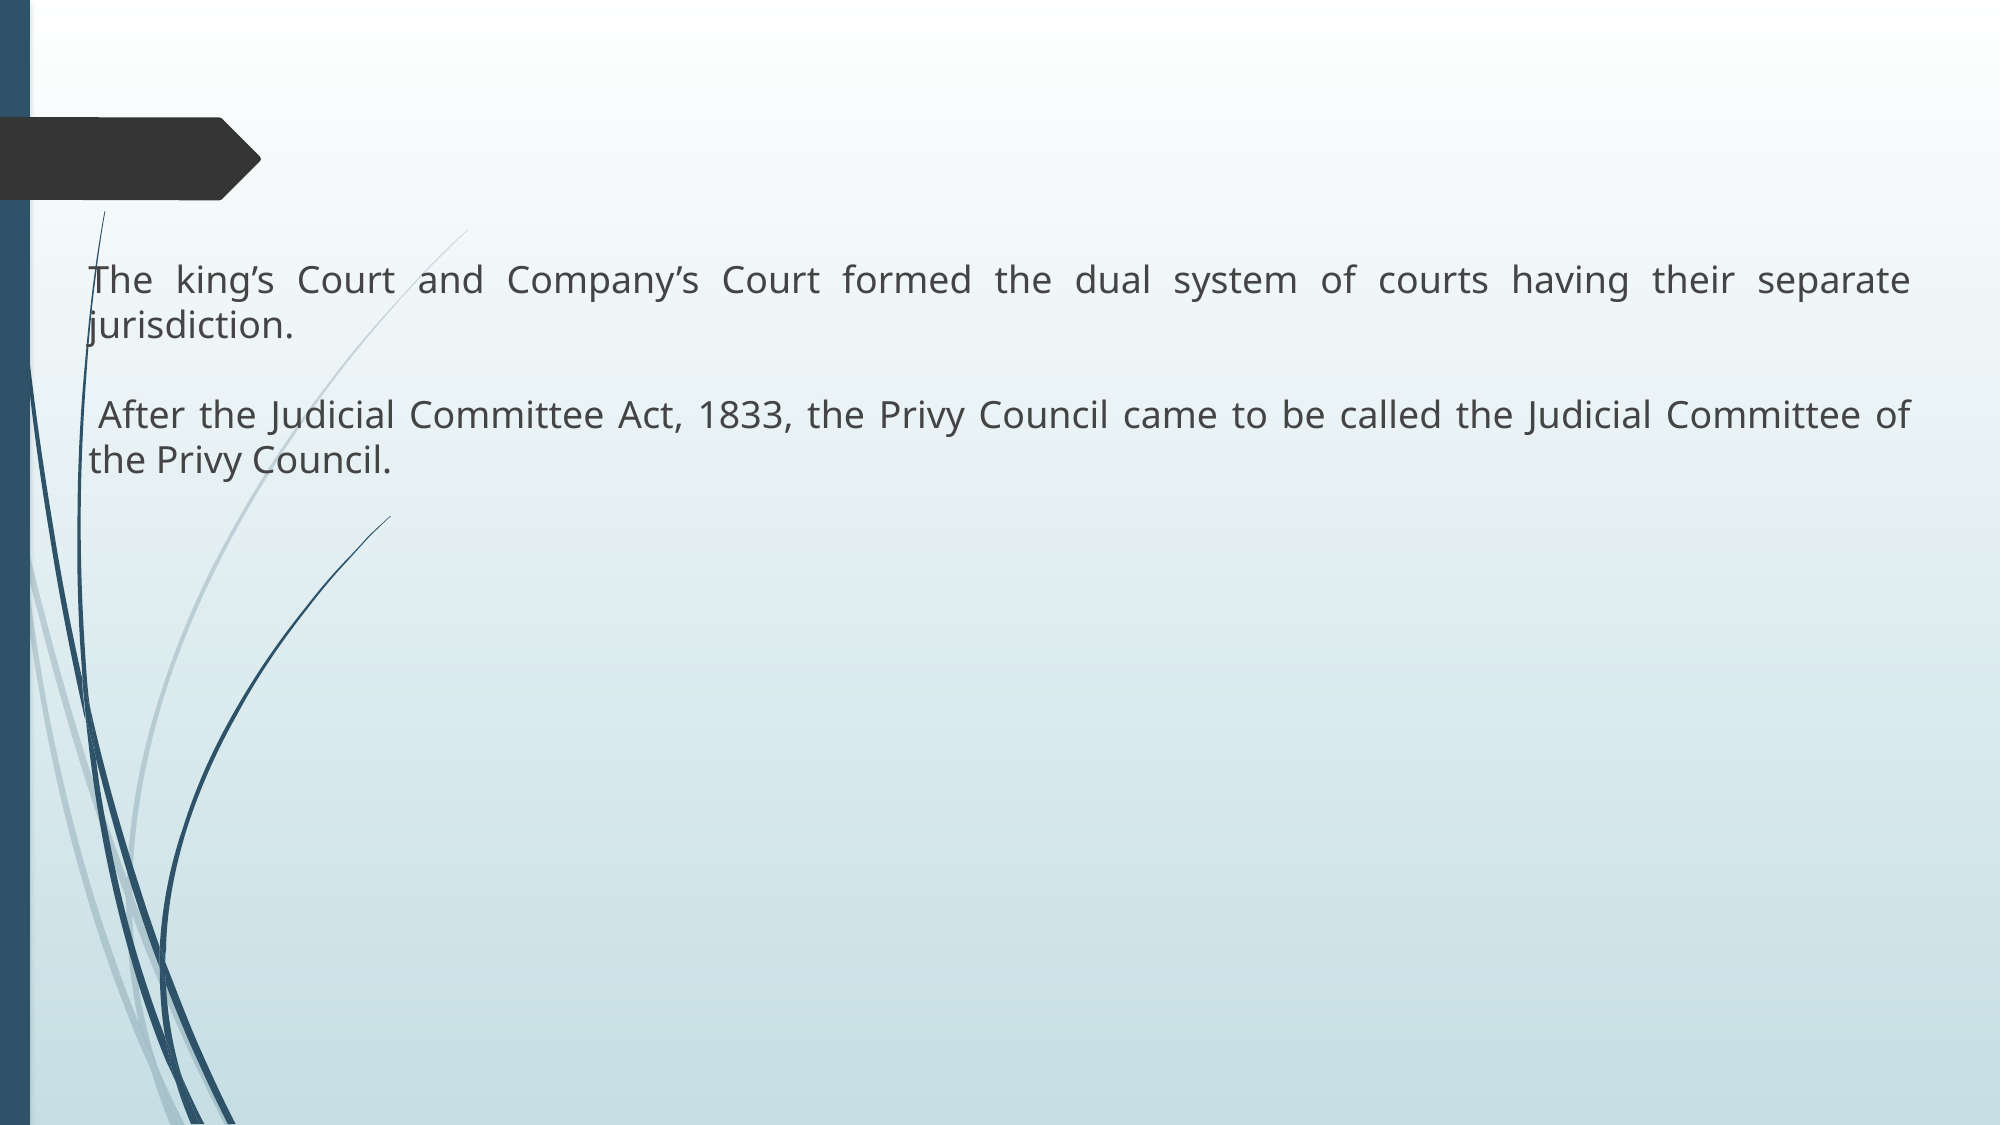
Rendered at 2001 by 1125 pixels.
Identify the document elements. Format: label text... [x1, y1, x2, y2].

text_box The king’s Court and Company’s Court formed the dual system of courts having their separate jurisdiction. After the Judicial Committee Act, 1833, the Privy Council came to be called the Judicial Committee of the Privy Council. [73, 248, 1928, 489]
